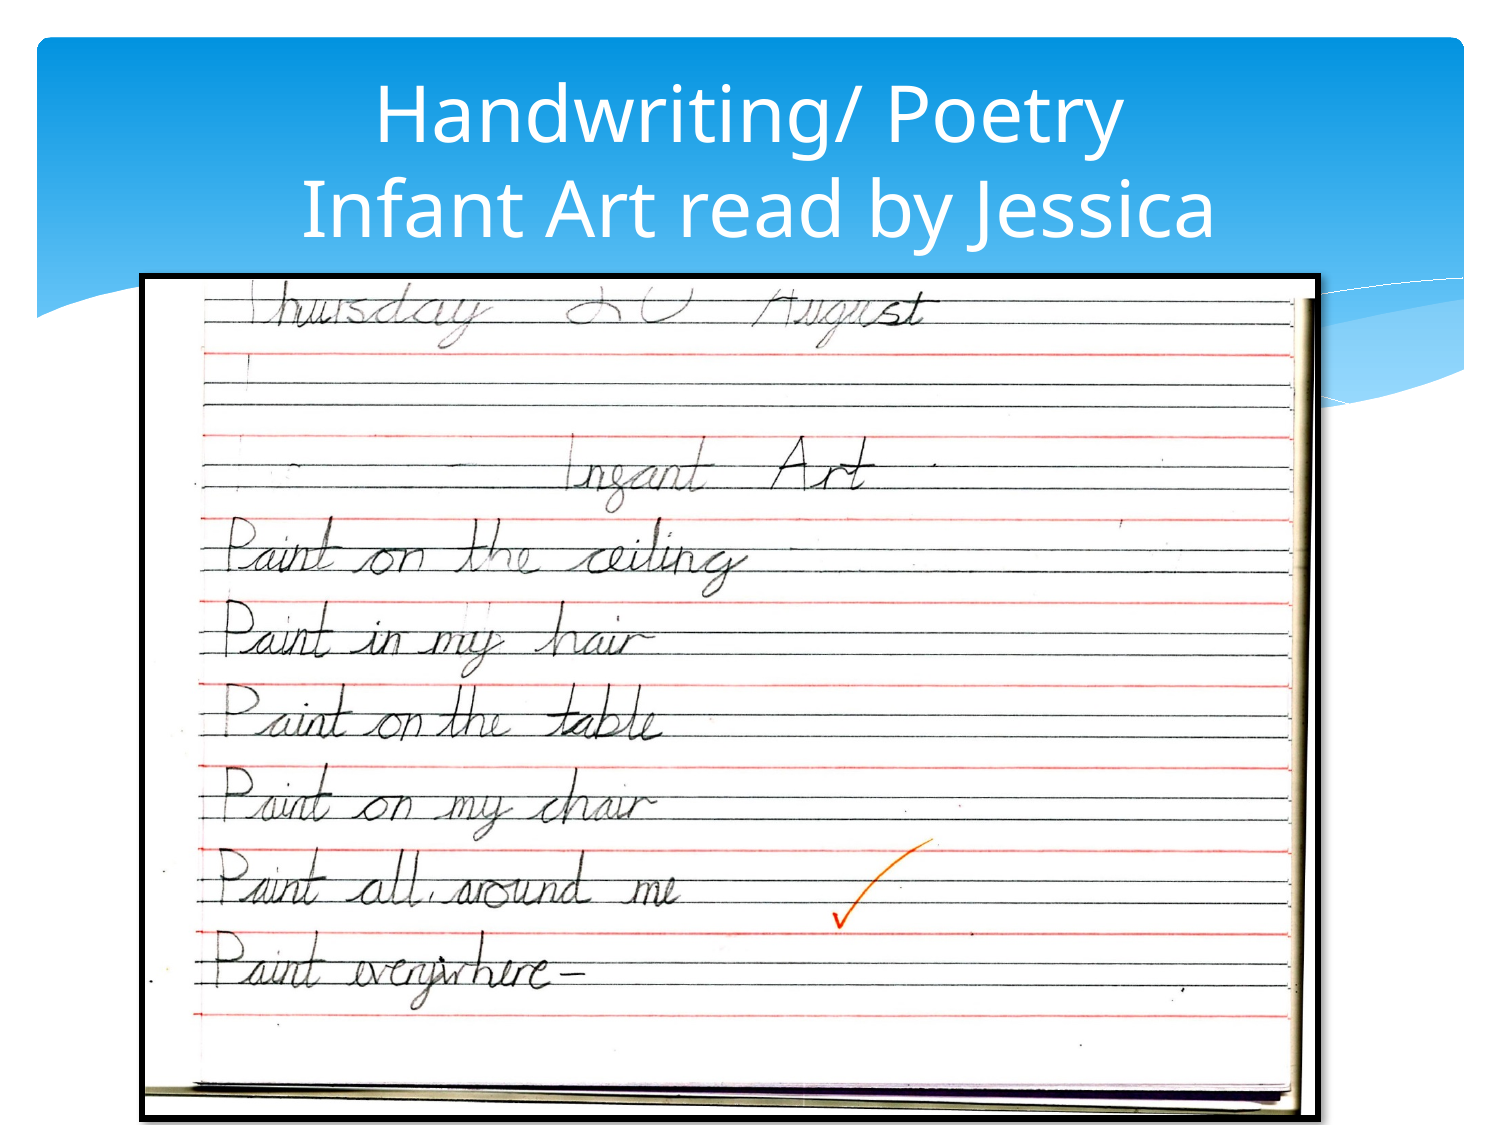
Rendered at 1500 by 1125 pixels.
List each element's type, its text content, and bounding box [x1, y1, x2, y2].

title Handwriting/ Poetry Infant Art read by Jessica [75, 55, 1425, 261]
picture [144, 278, 1315, 1116]
